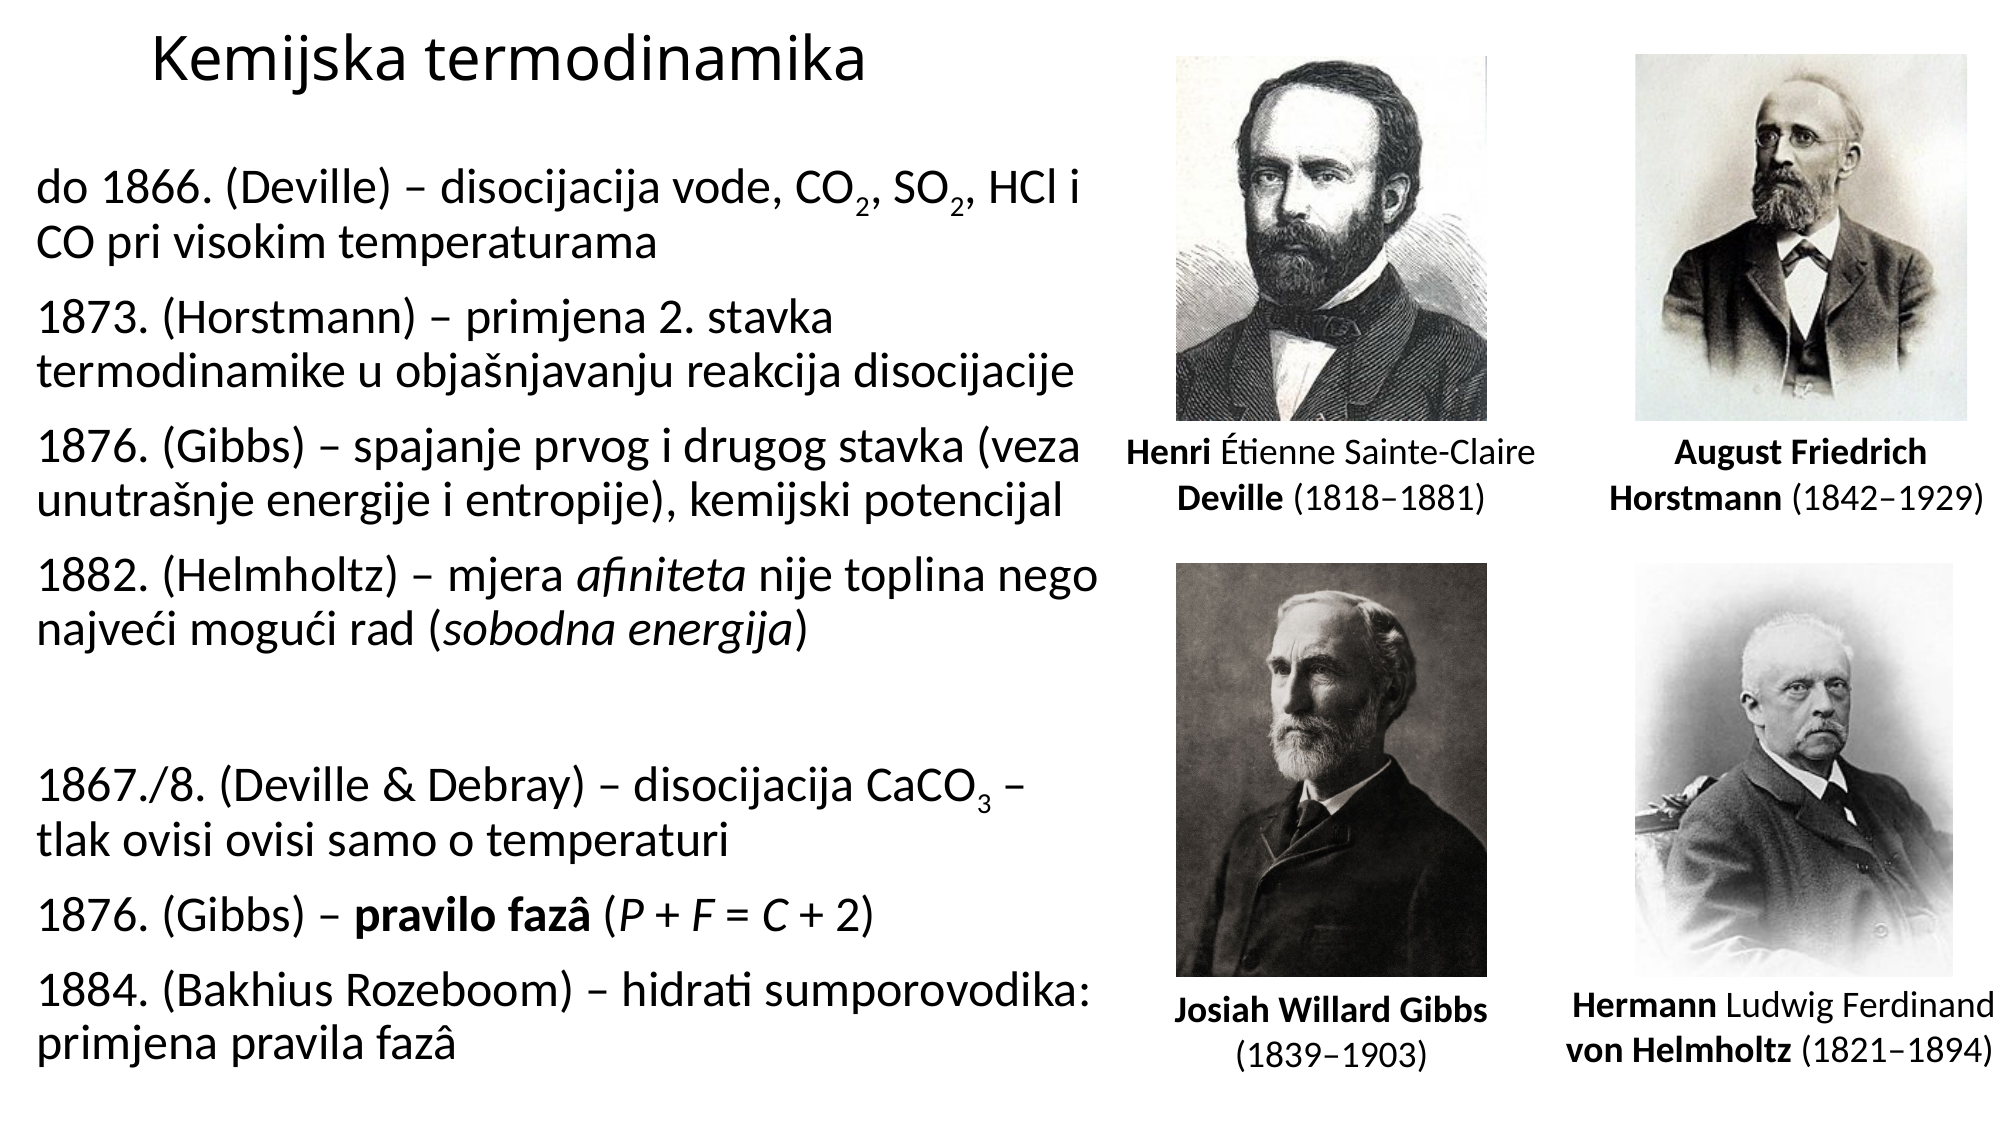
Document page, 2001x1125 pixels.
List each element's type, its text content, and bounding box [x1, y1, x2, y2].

picture [1635, 54, 1968, 421]
picture [1635, 563, 1953, 977]
title Kemijska termodinamika [135, 19, 1543, 101]
picture [1176, 563, 1487, 977]
list do 1866. (Deville) – disocijacija vode, CO2, SO2, HCl i CO pri visokim temperaturama 1873. (Horstmann) – primjena 2. stavka termodinamike u objašnjavanju reakcija disocijacije 1876. (Gibbs) – spajanje prvog i drugog stavka (veza unutrašnje energije i entropije), kemijski potencijal 1882. (Helmholtz) – mjera afiniteta nije toplina nego najveći mogući rad (sobodna energija) 1867./8. (Deville & Debray) – disocijacija CaCO3 – tlak ovisi ovisi samo o temperaturi 1876. (Gibbs) – pravilo fazâ (P + F = C + 2) 1884. (Bakhius Rozeboom) – hidrati sumporovodika: primjena pravila fazâ [21, 146, 1118, 1119]
text_box Henri Étienne Sainte-Claire Deville (1818–1881) [1081, 420, 1581, 525]
picture [1176, 56, 1487, 421]
text_box Josiah Willard Gibbs (1839–1903) [1144, 977, 1518, 1083]
text_box Hermann Ludwig Ferdinand von Helmholtz (1821–1894) [1542, 972, 2000, 1078]
text_box August Friedrich Horstmann (1842–1929) [1581, 420, 2000, 525]
